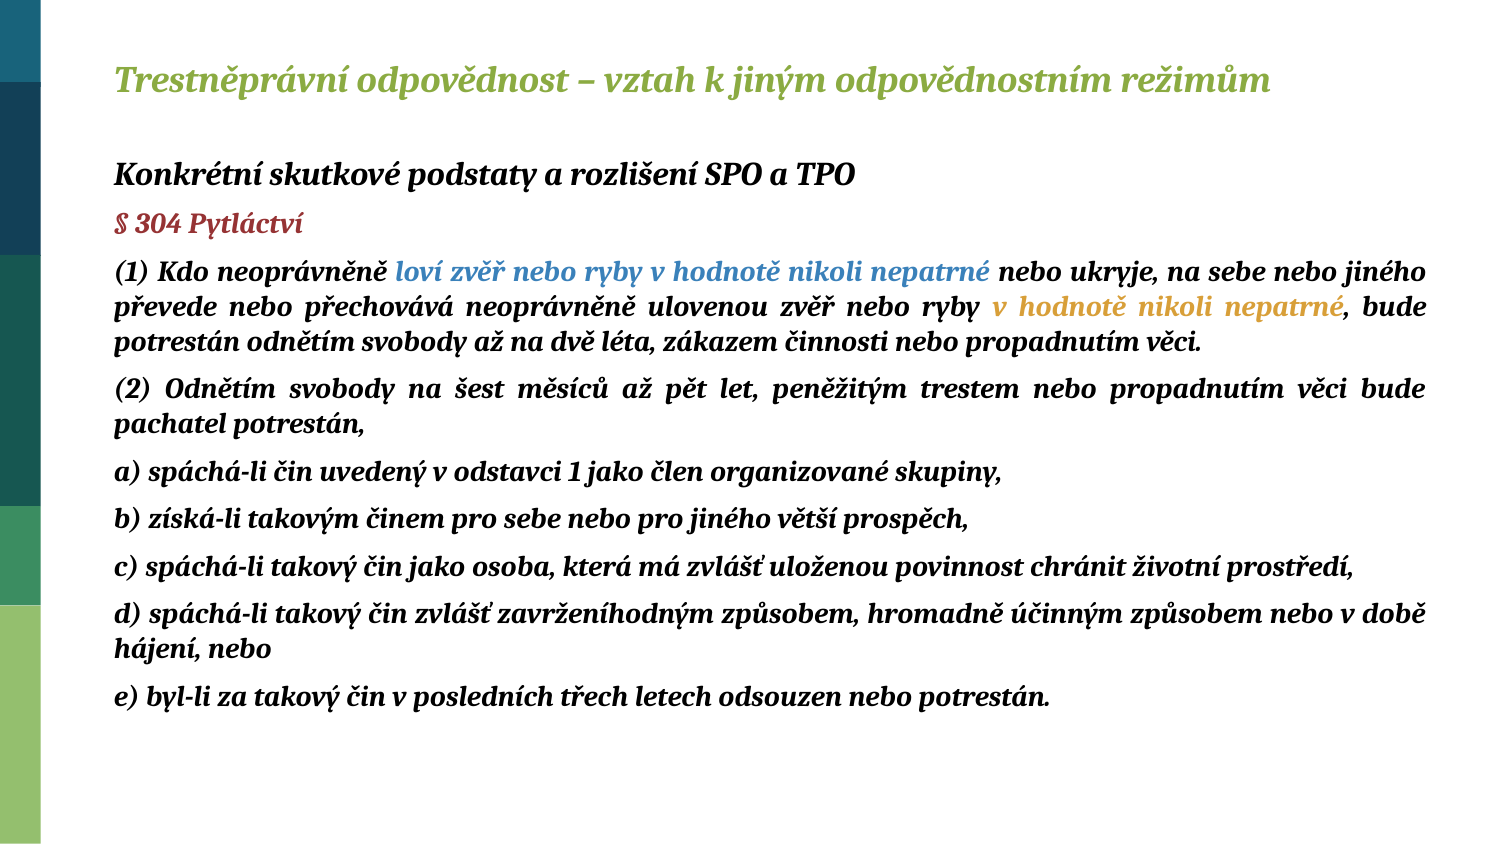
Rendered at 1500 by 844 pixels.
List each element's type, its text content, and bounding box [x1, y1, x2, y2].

text_box Trestněprávní odpovědnost – vztah k jiným odpovědnostním režimům Konkrétní skutkové podstaty a rozlišení SPO a TPO § 304 Pytláctví (1) Kdo neoprávněně loví zvěř nebo ryby v hodnotě nikoli nepatrné nebo ukryje, na sebe nebo jiného převede nebo přechovává neoprávněně ulovenou zvěř nebo ryby v hodnotě nikoli nepatrné, bude potrestán odnětím svobody až na dvě léta, zákazem činnosti nebo propadnutím věci. (2) Odnětím svobody na šest měsíců až pět let, peněžitým trestem nebo propadnutím věci bude pachatel potrestán, a) spáchá-li čin uvedený v odstavci 1 jako člen organizované skupiny, b) získá-li takovým činem pro sebe nebo pro jiného větší prospěch, c) spáchá-li takový čin jako osoba, která má zvlášť uloženou povinnost chránit životní prostředí, d) spáchá-li takový čin zvlášť zavrženíhodným způsobem, hromadně účinným způsobem nebo v době hájení, nebo e) byl-li za takový čin v posledních třech letech odsouzen nebo potrestán. [99, 39, 1442, 532]
